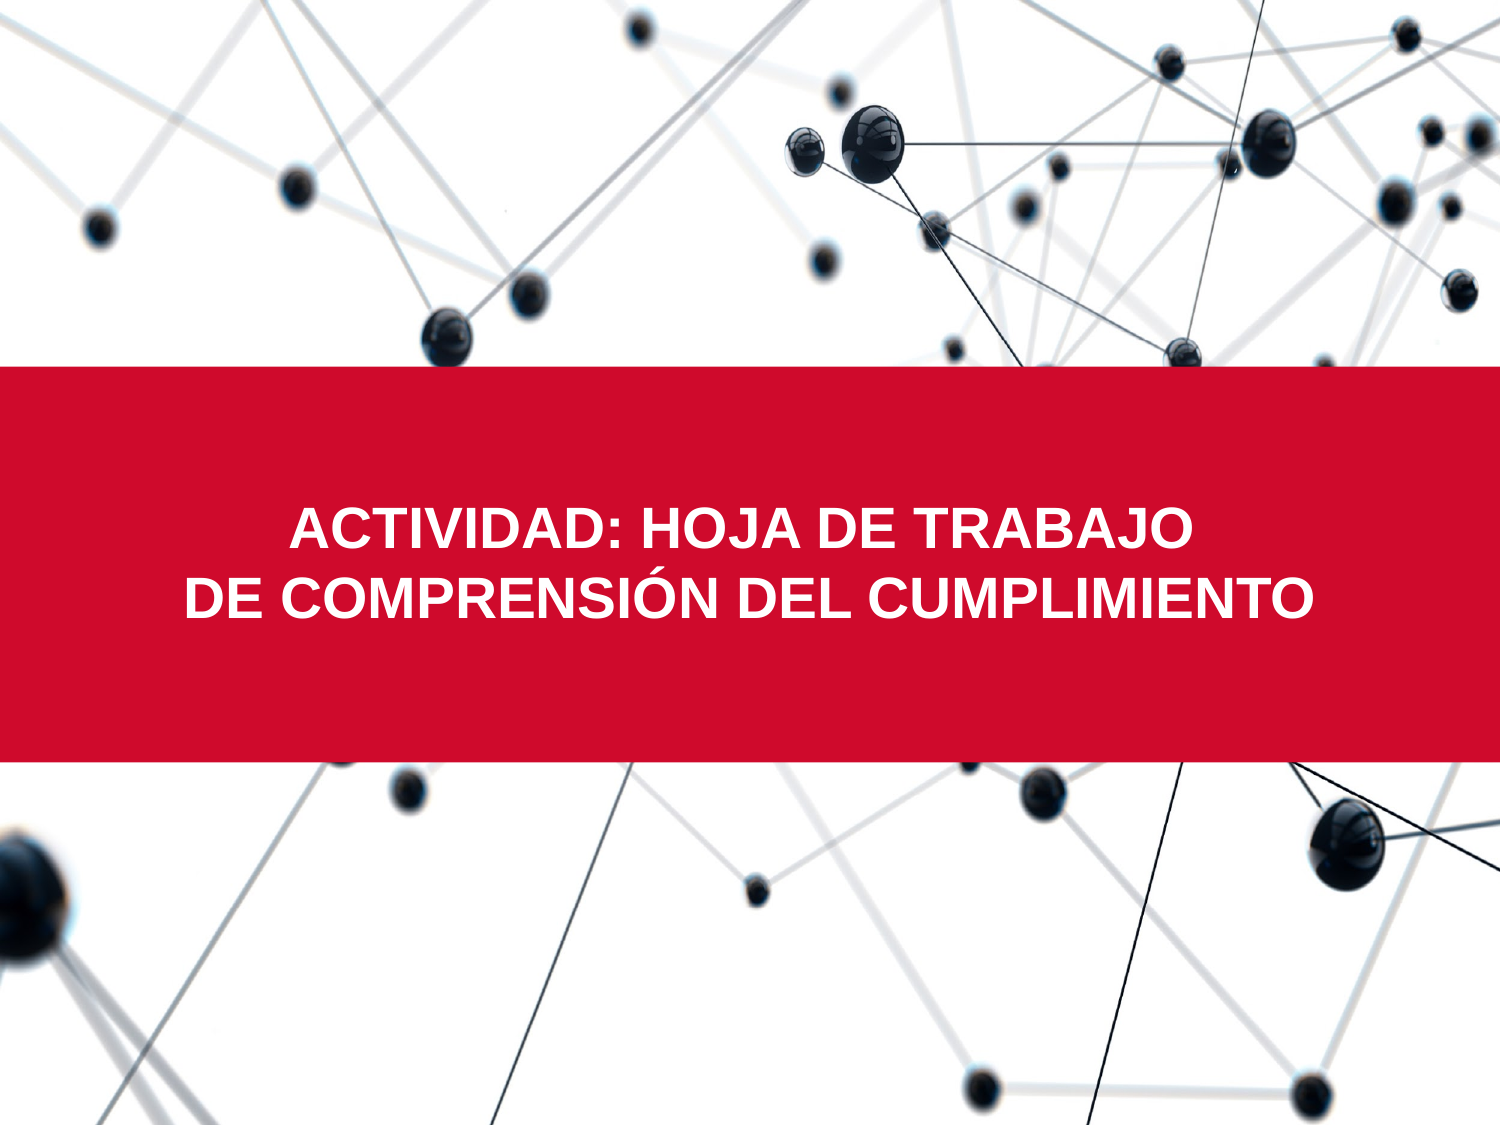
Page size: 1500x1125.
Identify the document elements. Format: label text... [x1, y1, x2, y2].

title ACTIVIDAD: HOJA DE TRABAJO DE COMPRENSIÓN DEL CUMPLIMIENTO [0, 483, 1500, 671]
picture [0, 0, 1500, 366]
picture [0, 763, 1500, 1125]
